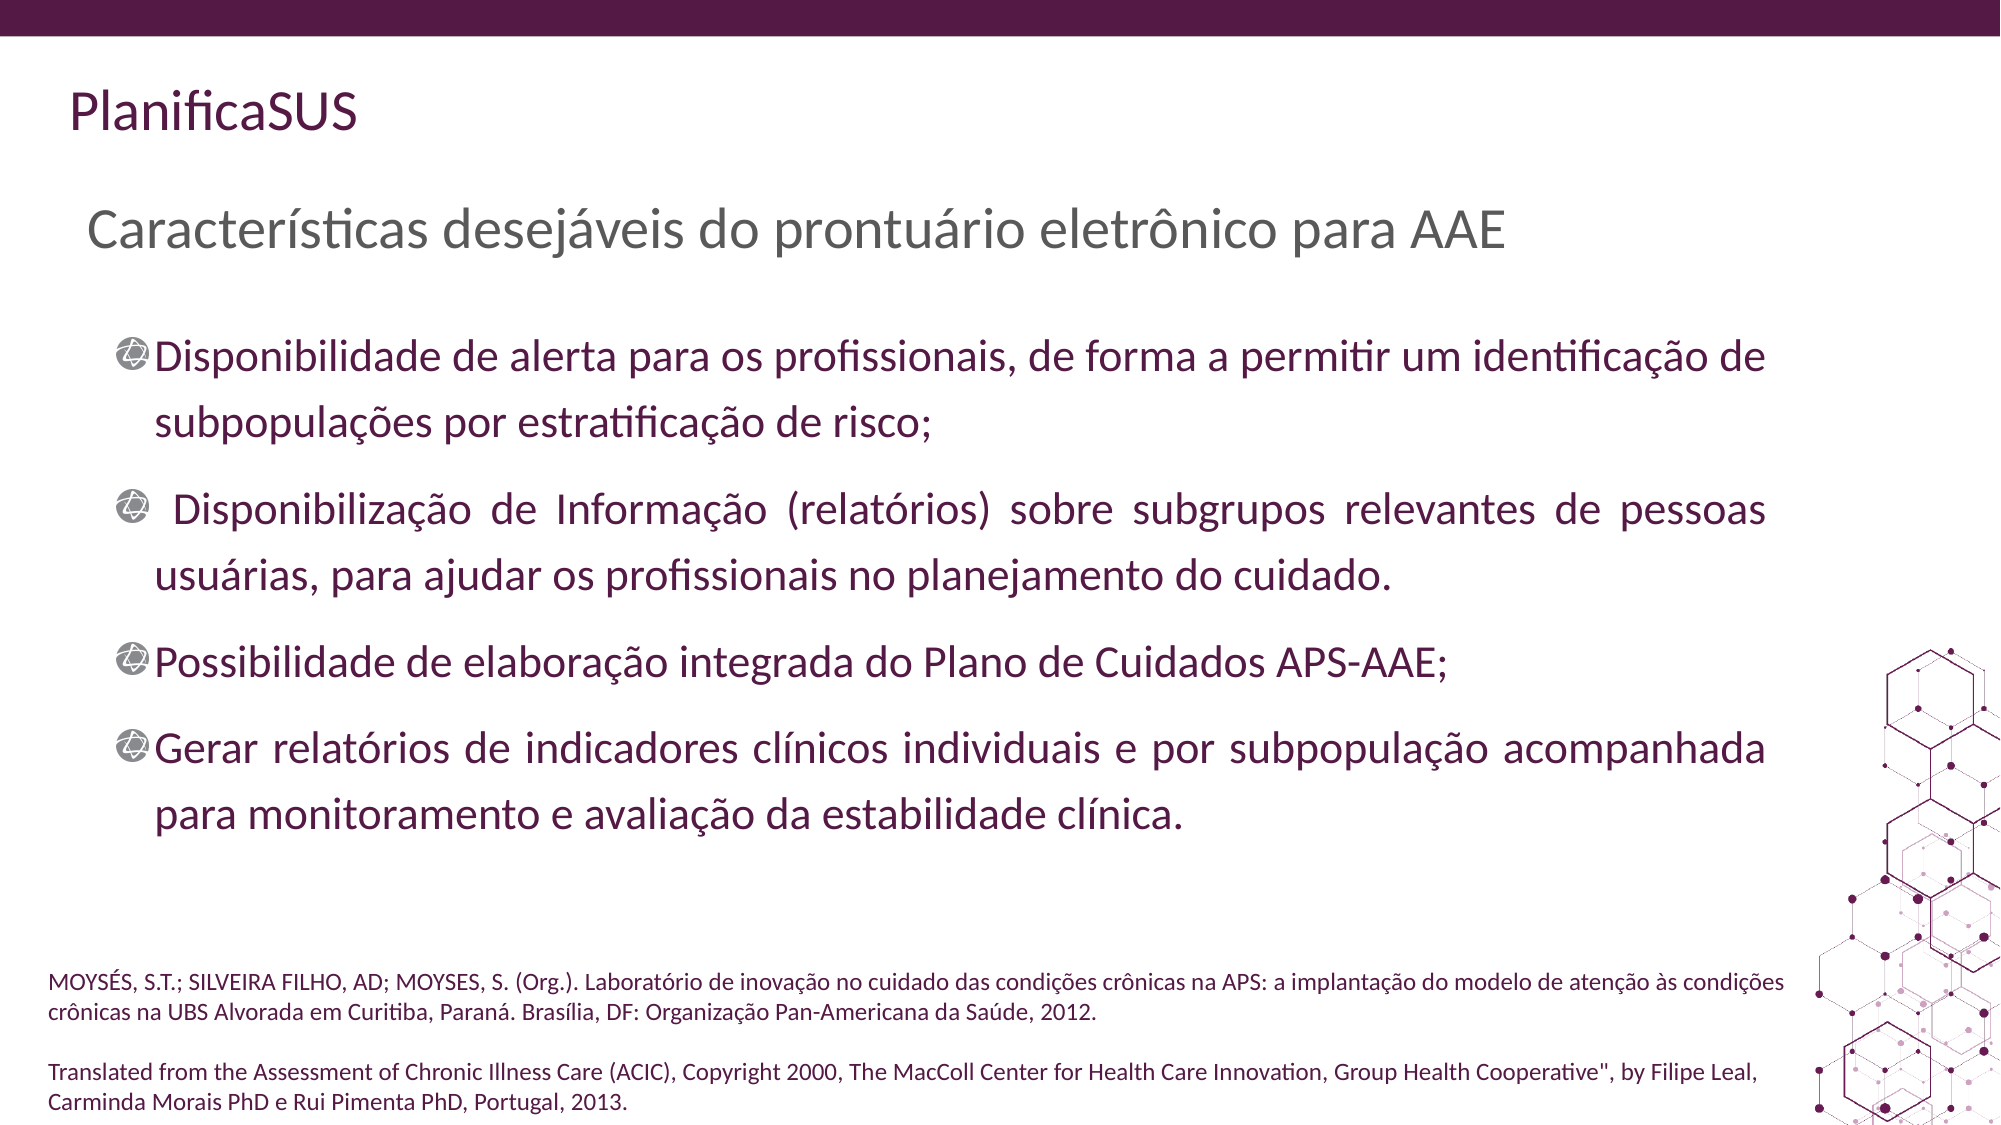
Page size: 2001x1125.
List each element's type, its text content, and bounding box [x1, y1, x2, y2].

text_box MOYSÉS, S.T.; SILVEIRA FILHO, AD; MOYSES, S. (Org.). Laboratório de inovação no cuidado das condições crônicas na APS: a implantação do modelo de atenção às condições crônicas na UBS Alvorada em Curitiba, Paraná. Brasília, DF: Organização Pan-Americana da Saúde, 2012. Translated from the Assessment of Chronic Illness Care (ACIC), Copyright 2000, The MacColl Center for Health Care Innovation, Group Health Cooperative", by Filipe Leal, Carminda Morais PhD e Rui Pimenta PhD, Portugal, 2013. [33, 958, 1818, 1123]
picture [1792, 648, 2001, 1125]
picture [116, 729, 149, 762]
picture [116, 489, 149, 523]
title Características desejáveis do prontuário eletrônico para AAE [72, 120, 1722, 339]
picture [116, 337, 149, 370]
list Disponibilidade de alerta para os profissionais, de forma a permitir um identificação de subpopulações por estratificação de risco; Disponibilização de Informação (relatórios) sobre subgrupos relevantes de pessoas usuárias, para ajudar os profissionais no planejamento do cuidado. Possibilidade de elaboração integrada do Plano de Cuidados APS-AAE; Gerar relatórios de indicadores clínicos individuais e por subpopulação acompanhada para monitoramento e avaliação da estabilidade clínica. [101, 307, 1784, 900]
picture [116, 642, 149, 675]
